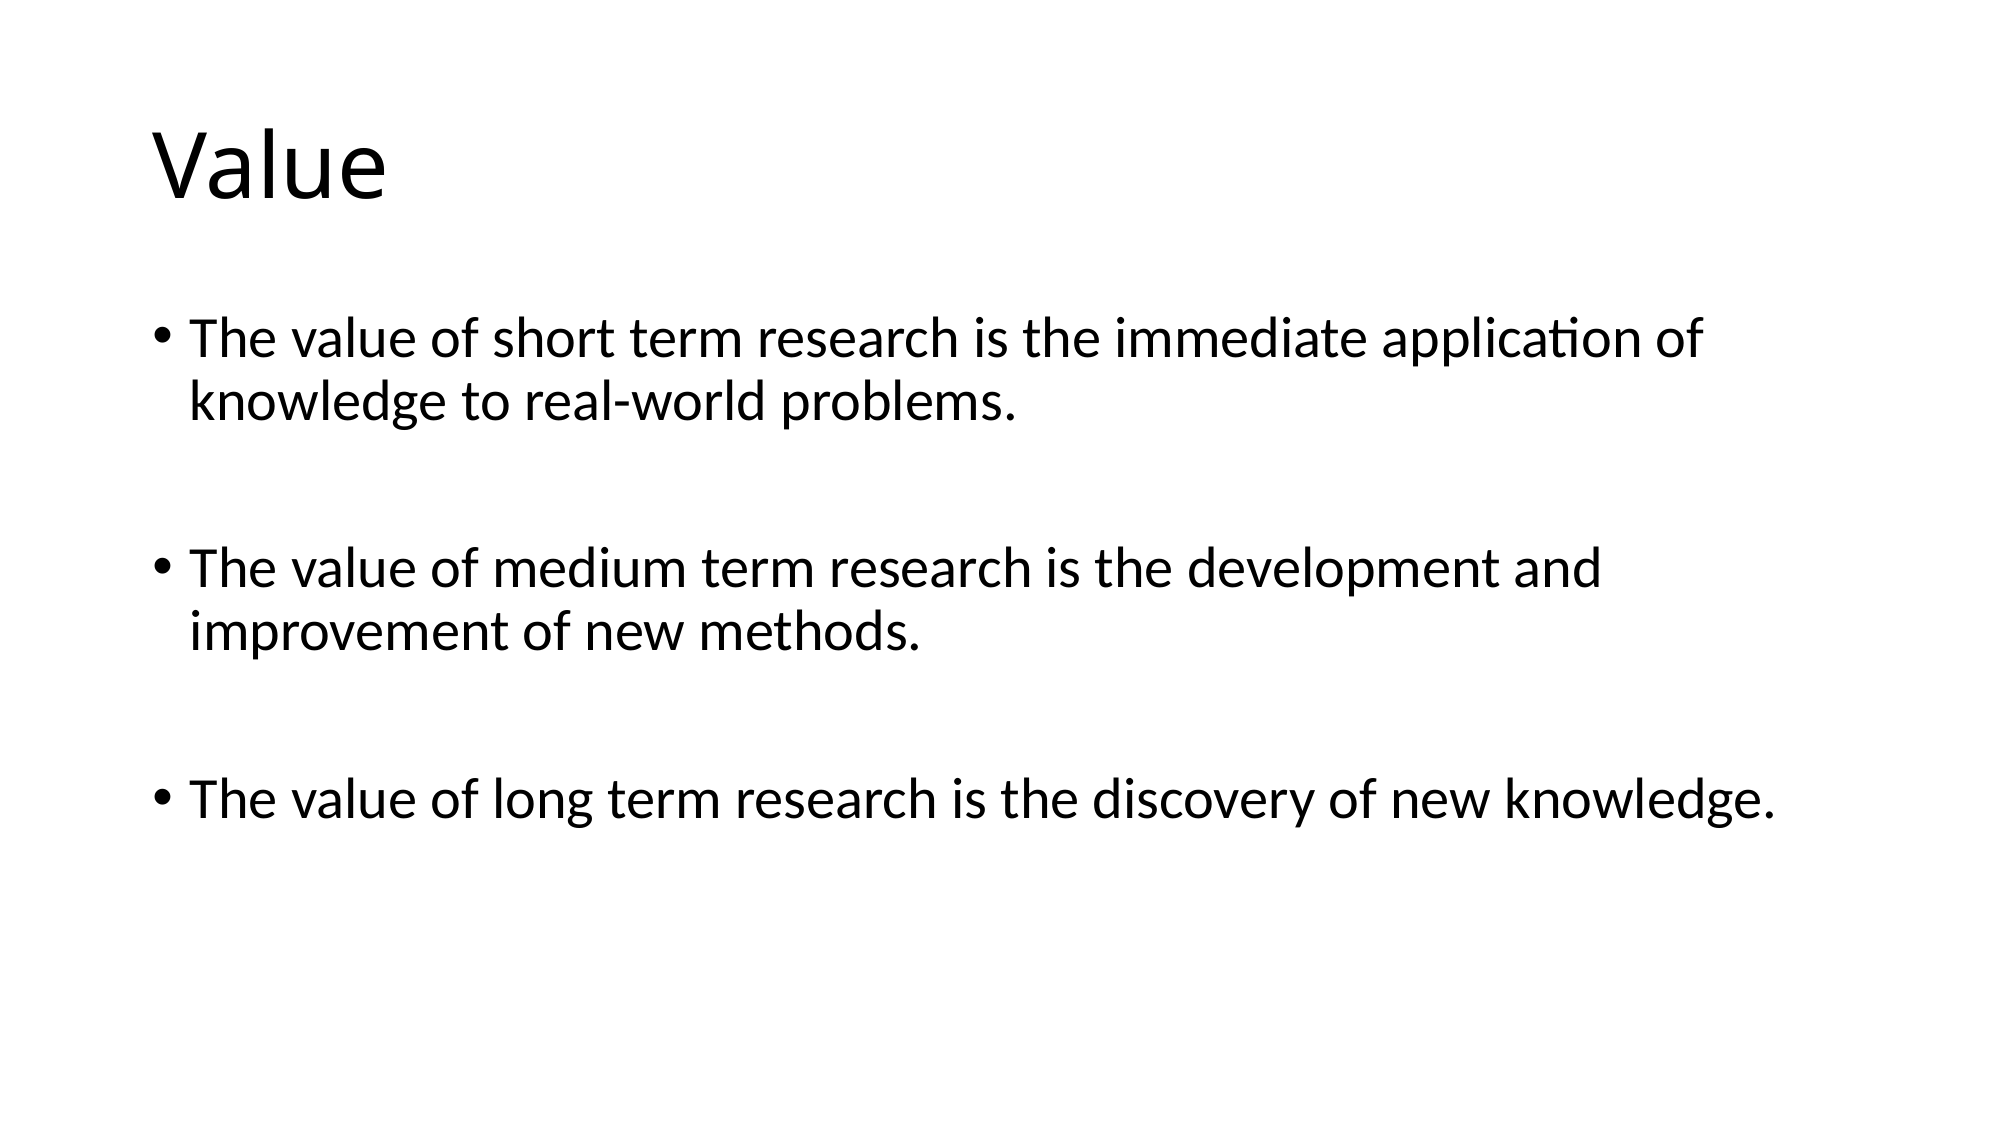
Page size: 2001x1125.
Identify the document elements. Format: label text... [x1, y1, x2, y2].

list The value of short term research is the immediate application of knowledge to real-world problems. The value of medium term research is the development and improvement of new methods. The value of long term research is the discovery of new knowledge. [137, 299, 1863, 1014]
title Value [137, 59, 1863, 278]
